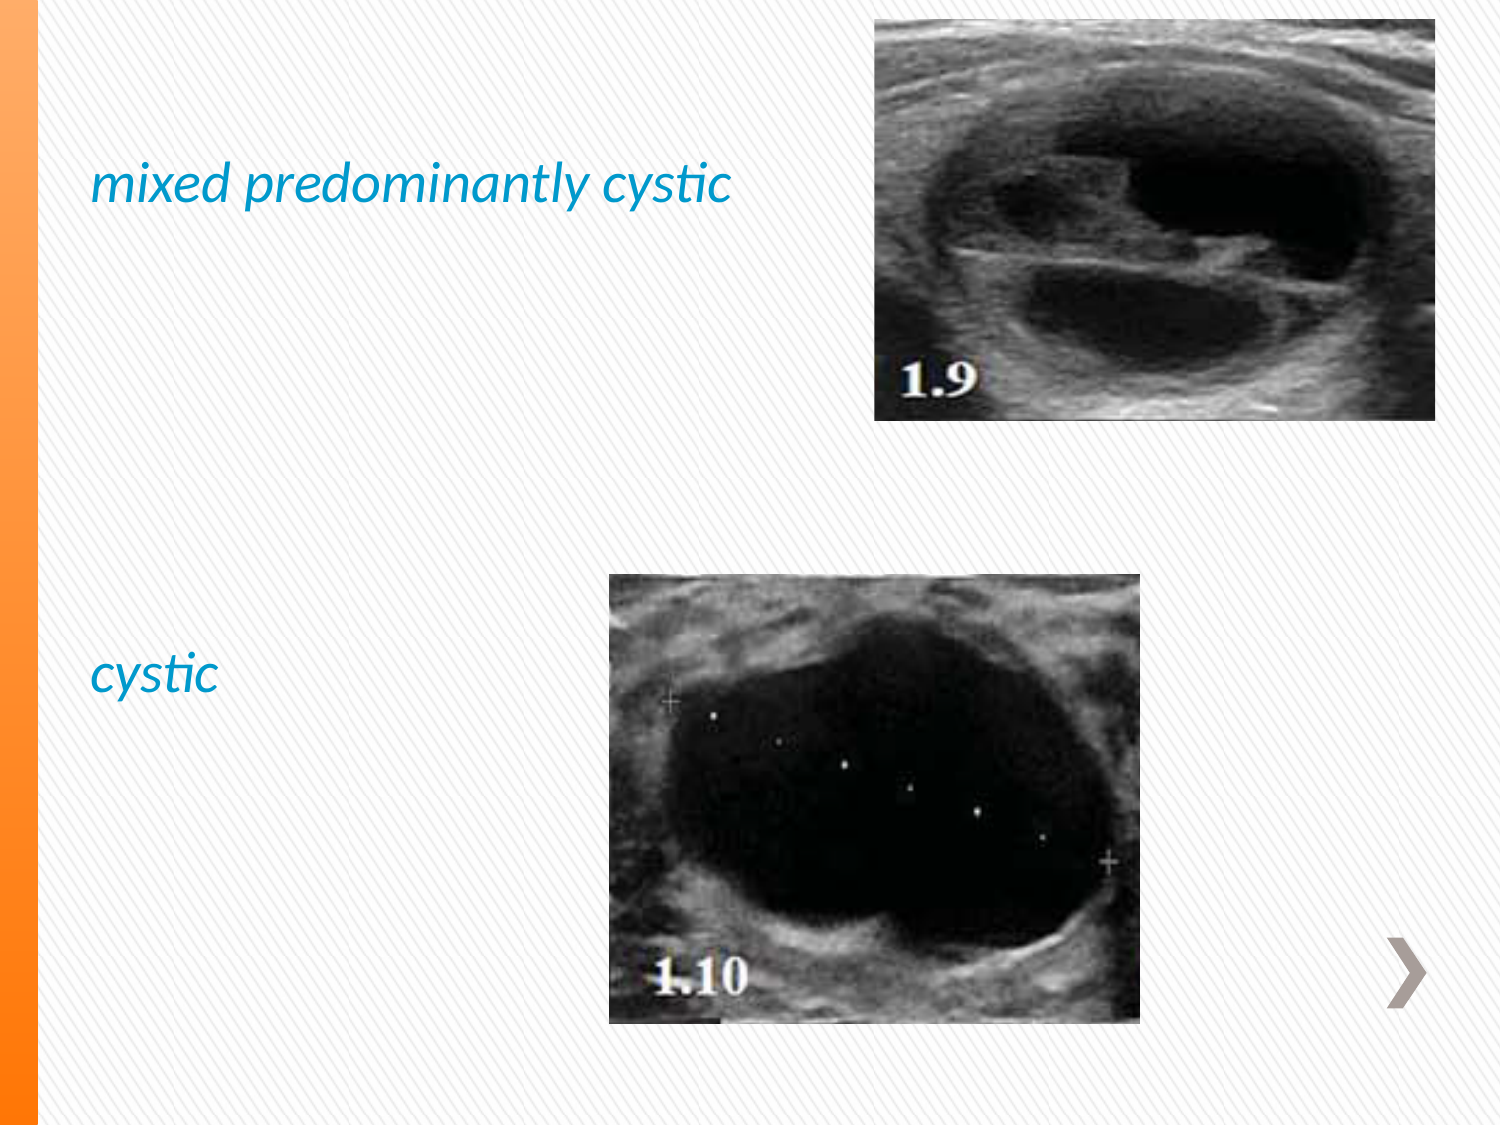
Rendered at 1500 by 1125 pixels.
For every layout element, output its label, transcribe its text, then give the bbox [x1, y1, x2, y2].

picture [874, 18, 1436, 421]
picture [608, 574, 1141, 1024]
list mixed predominantly cystic cystic [75, 54, 1425, 1005]
